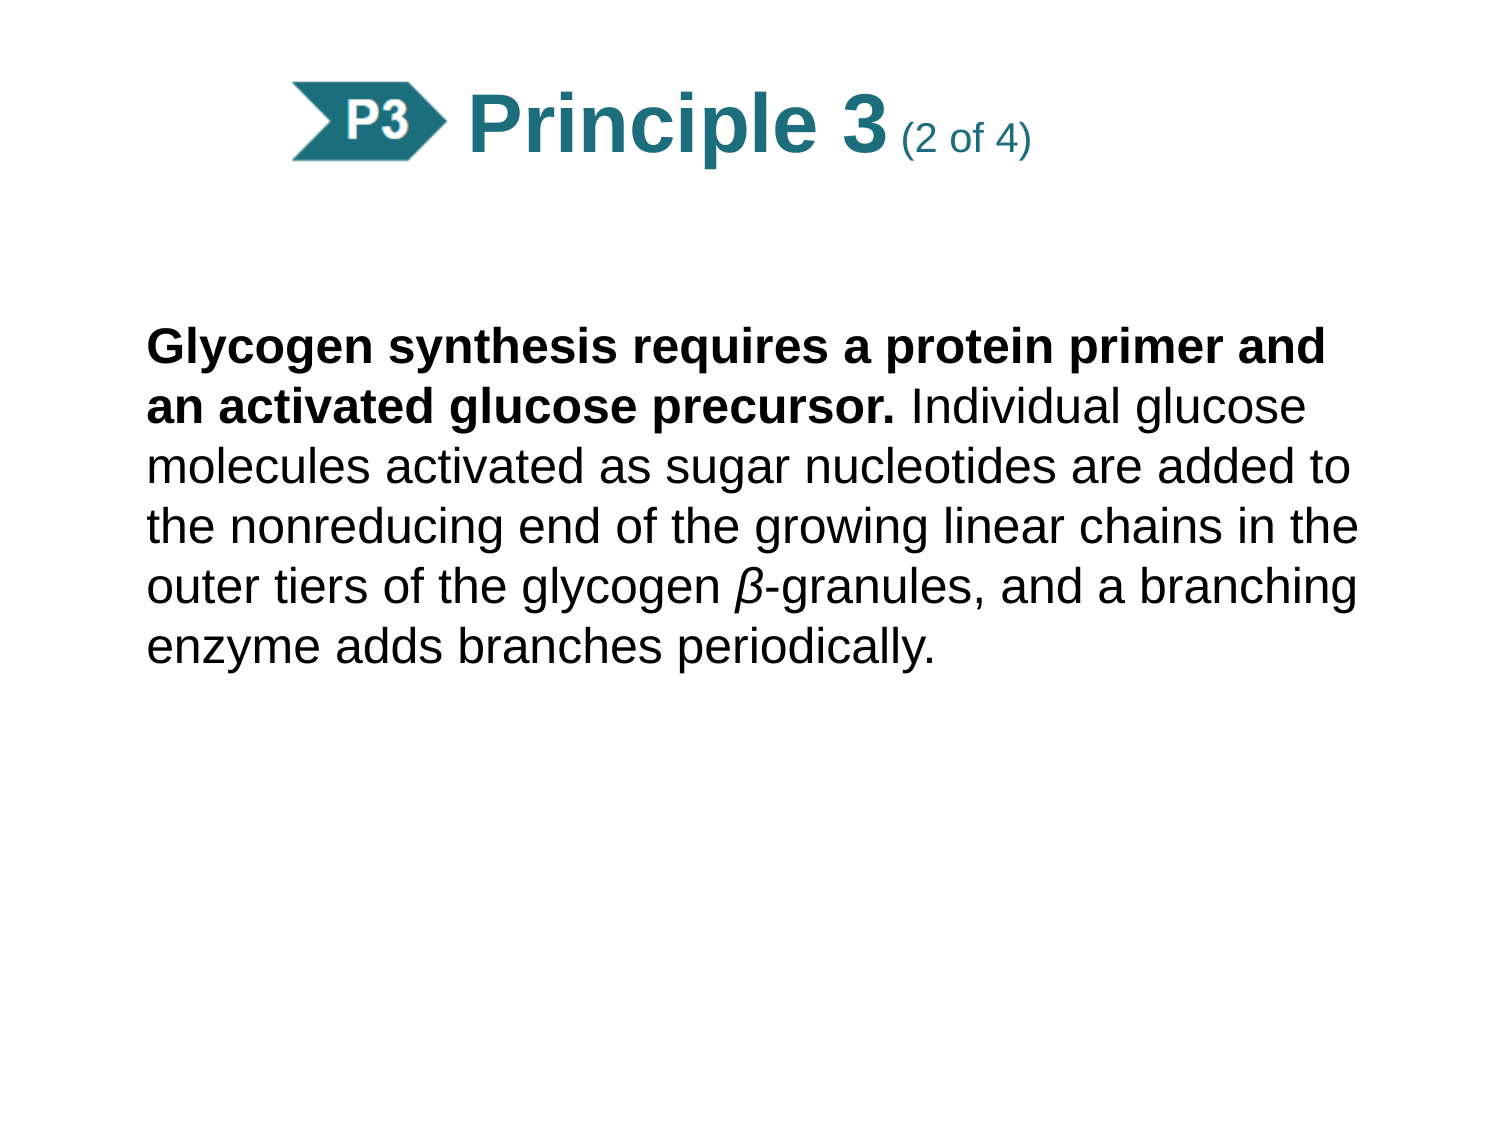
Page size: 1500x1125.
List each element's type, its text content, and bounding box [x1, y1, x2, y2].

title Principle 3 (2 of 4) [0, 24, 1500, 213]
text_box Glycogen synthesis requires a protein primer and an activated glucose precursor. Individual glucose molecules activated as sugar nucleotides are added to the nonreducing end of the growing linear chains in the outer tiers of the glycogen β-granules, and a branching enzyme adds branches periodically. [112, 305, 1388, 981]
picture [263, 52, 470, 182]
